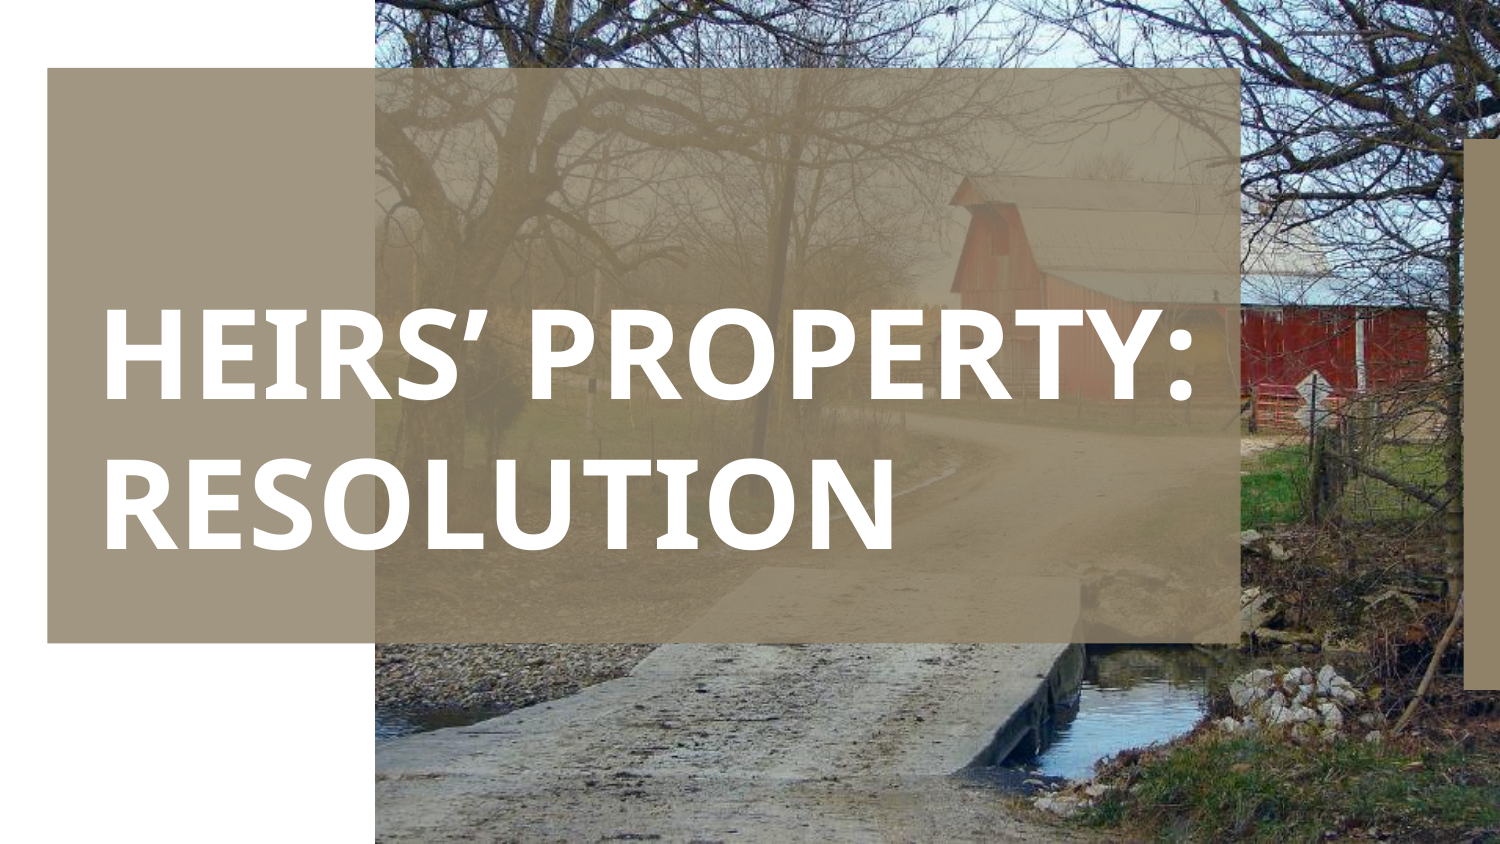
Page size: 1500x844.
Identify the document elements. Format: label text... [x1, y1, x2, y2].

title HEIRS’ PROPERTY: RESOLUTION [81, 247, 1241, 590]
picture [375, 0, 1500, 844]
